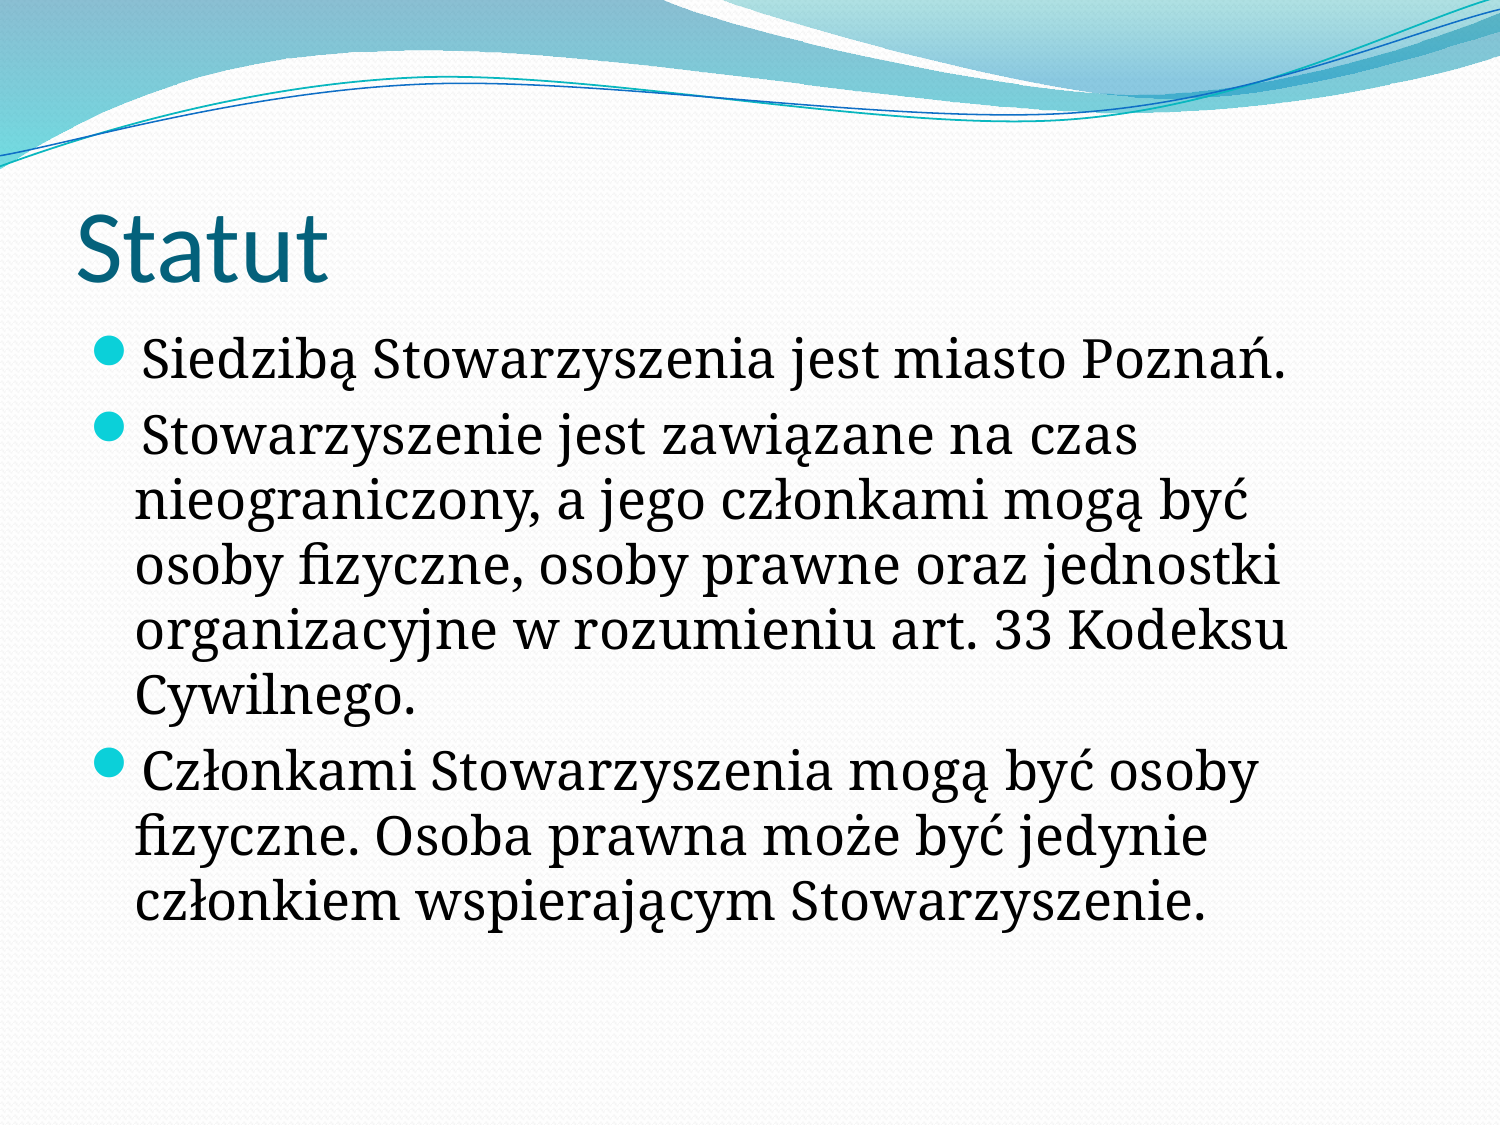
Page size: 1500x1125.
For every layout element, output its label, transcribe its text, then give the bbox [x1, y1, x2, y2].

title Statut [75, 115, 1425, 303]
list Siedzibą Stowarzyszenia jest miasto Poznań. Stowarzyszenie jest zawiązane na czas nieograniczony, a jego członkami mogą być osoby fizyczne, osoby prawne oraz jednostki organizacyjne w rozumieniu art. 33 Kodeksu Cywilnego. Członkami Stowarzyszenia mogą być osoby fizyczne. Osoba prawna może być jedynie członkiem wspierającym Stowarzyszenie. [75, 317, 1425, 1038]
